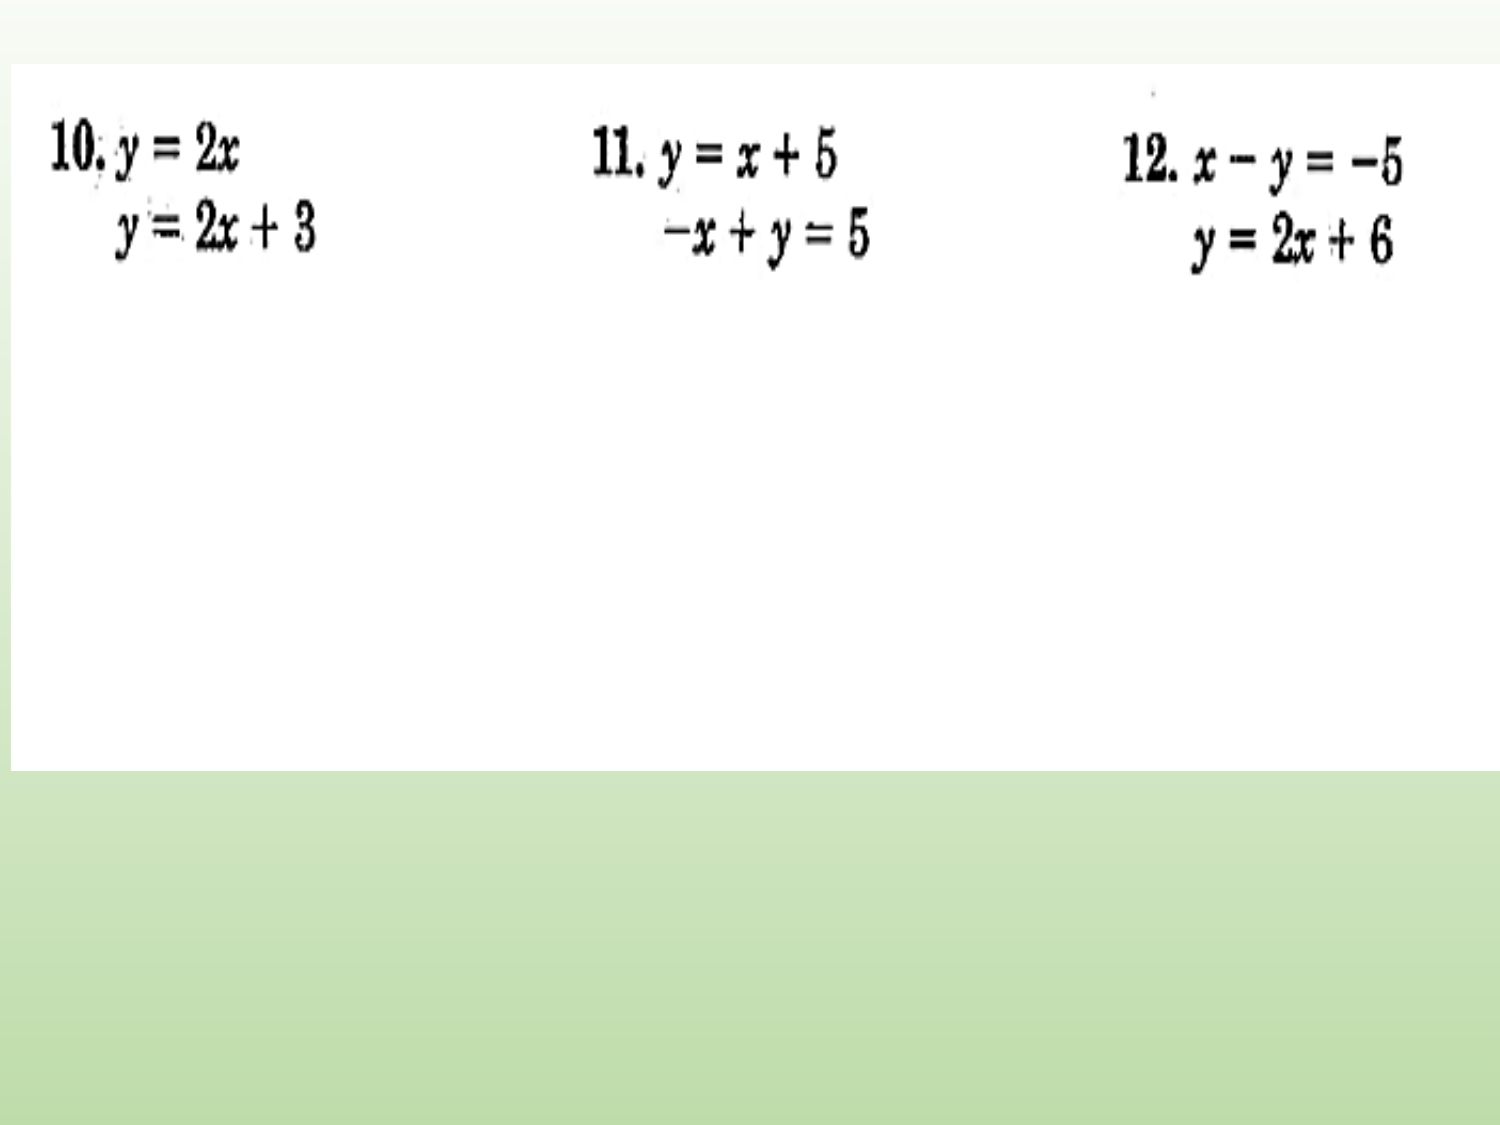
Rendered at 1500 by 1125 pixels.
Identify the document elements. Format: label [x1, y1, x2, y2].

list [10, 64, 1500, 771]
